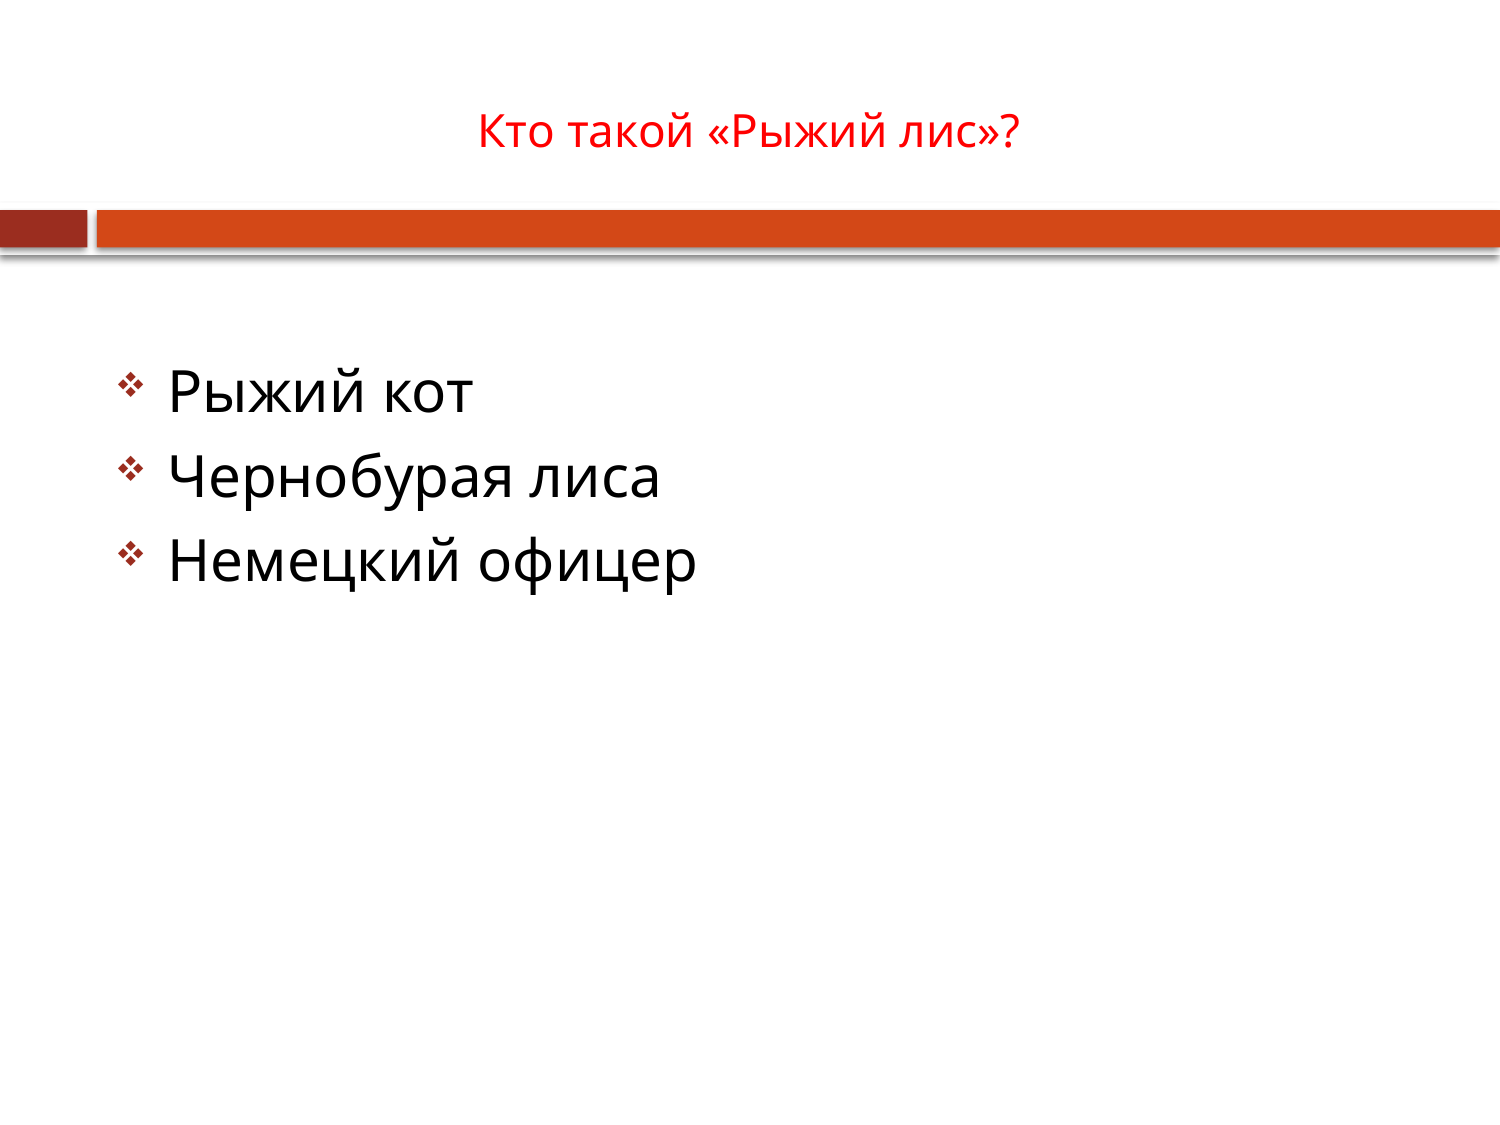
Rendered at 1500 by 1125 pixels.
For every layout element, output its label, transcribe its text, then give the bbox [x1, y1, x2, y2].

list Рыжий кот Чернобурая лиса Немецкий офицер [100, 262, 1438, 1000]
title Кто такой «Рыжий лис»? [49, 37, 1450, 220]
